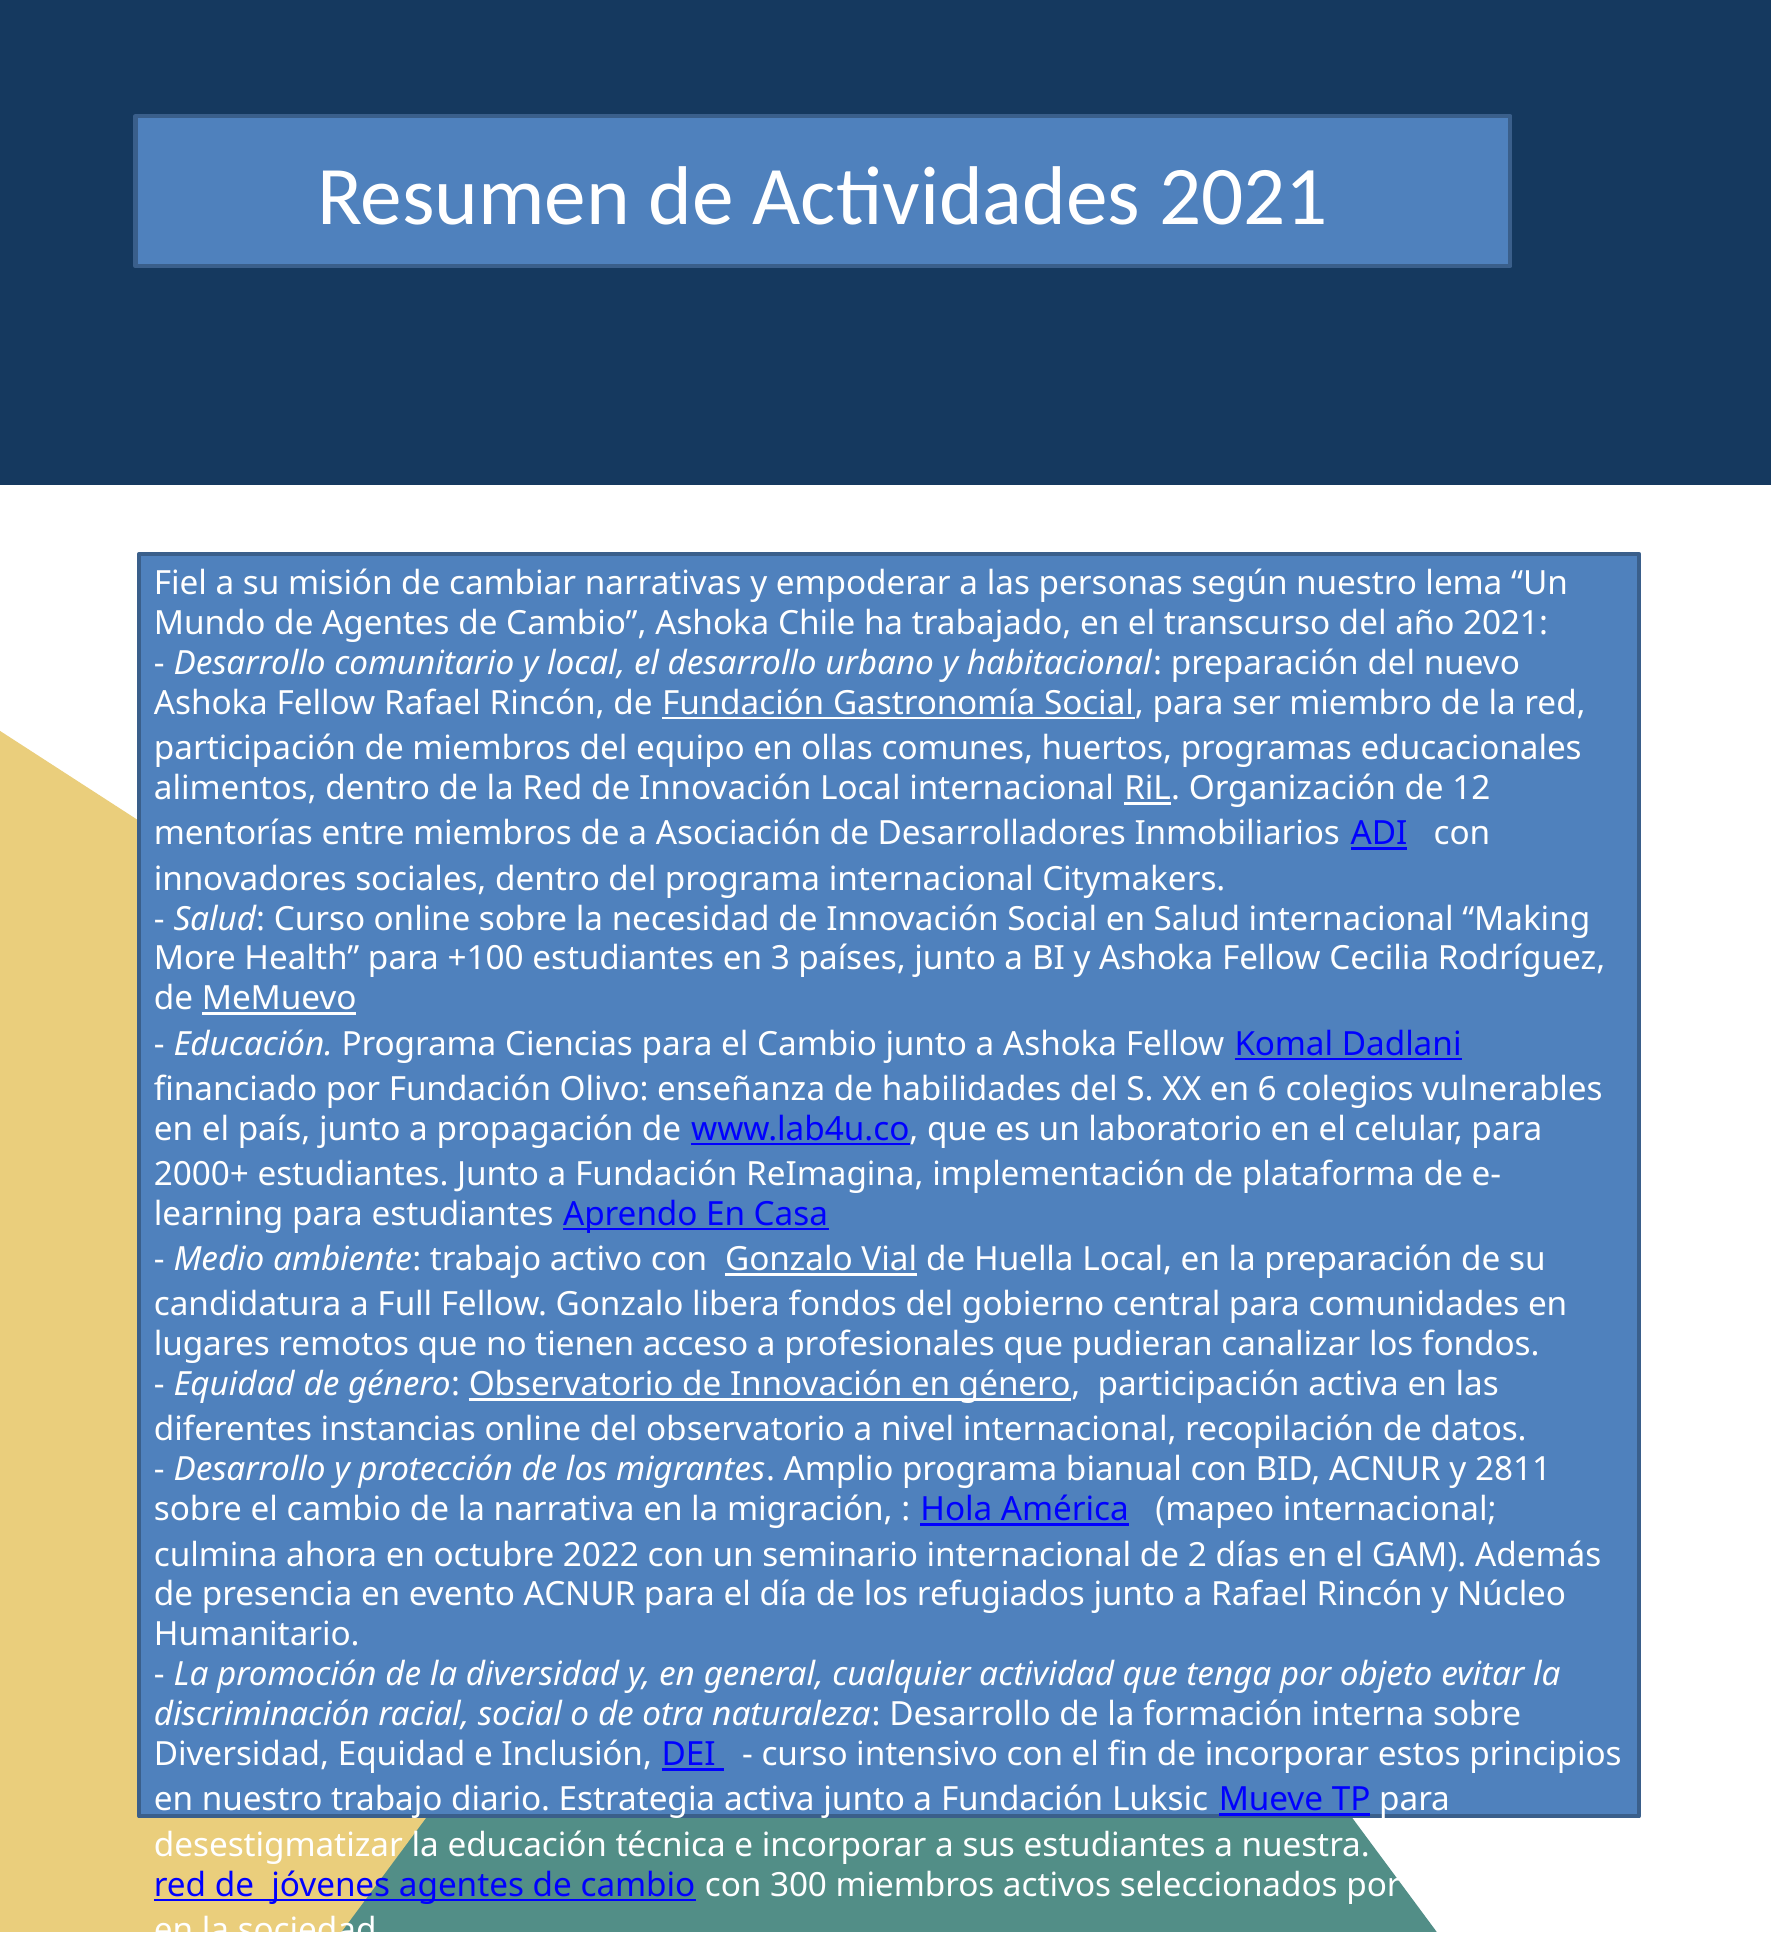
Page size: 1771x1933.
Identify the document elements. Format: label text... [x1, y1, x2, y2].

text_box Fiel a su misión de cambiar narrativas y empoderar a las personas según nuestro lema “Un Mundo de Agentes de Cambio”, Ashoka Chile ha trabajado, en el transcurso del año 2021: - Desarrollo comunitario y local, el desarrollo urbano y habitacional: preparación del nuevo Ashoka Fellow Rafael Rincón, de Fundación Gastronomía Social, para ser miembro de la red, participación de miembros del equipo en ollas comunes, huertos, programas educacionales alimentos, dentro de la Red de Innovación Local internacional RiL. Organización de 12 mentorías entre miembros de a Asociación de Desarrolladores Inmobiliarios ADI con innovadores sociales, dentro del programa internacional Citymakers. - Salud: Curso online sobre la necesidad de Innovación Social en Salud internacional “Making More Health” para +100 estudiantes en 3 países, junto a BI y Ashoka Fellow Cecilia Rodríguez, de MeMuevo - Educación. Programa Ciencias para el Cambio junto a Ashoka Fellow Komal Dadlani financiado por Fundación Olivo: enseñanza de habilidades del S. XX en 6 colegios vulnerables en el país, junto a propagación de www.lab4u.co, que es un laboratorio en el celular, para 2000+ estudiantes. Junto a Fundación ReImagina, implementación de plataforma de e-learning para estudiantes Aprendo En Casa - Medio ambiente: trabajo activo con Gonzalo Vial de Huella Local, en la preparación de su candidatura a Full Fellow. Gonzalo libera fondos del gobierno central para comunidades en lugares remotos que no tienen acceso a profesionales que pudieran canalizar los fondos. - Equidad de género: Observatorio de Innovación en género, participación activa en las diferentes instancias online del observatorio a nivel internacional, recopilación de datos. - Desarrollo y protección de los migrantes. Amplio programa bianual con BID, ACNUR y 2811 sobre el cambio de la narrativa en la migración, : Hola América (mapeo internacional; culmina ahora en octubre 2022 con un seminario internacional de 2 días en el GAM). Además de presencia en evento ACNUR para el día de los refugiados junto a Rafael Rincón y Núcleo Humanitario. - La promoción de la diversidad y, en general, cualquier actividad que tenga por objeto evitar la discriminación racial, social o de otra naturaleza: Desarrollo de la formación interna sobre Diversidad, Equidad e Inclusión, DEI - curso intensivo con el fin de incorporar estos principios en nuestro trabajo diario. Estrategia activa junto a Fundación Luksic Mueve TP para desestigmatizar la educación técnica e incorporar a sus estudiantes a nuestra. red de jóvenes agentes de cambio con 300 miembros activos seleccionados por su rol de líder en la sociedad. [137, 552, 1641, 1818]
text_box Resumen de Actividades 2021 [133, 114, 1512, 268]
